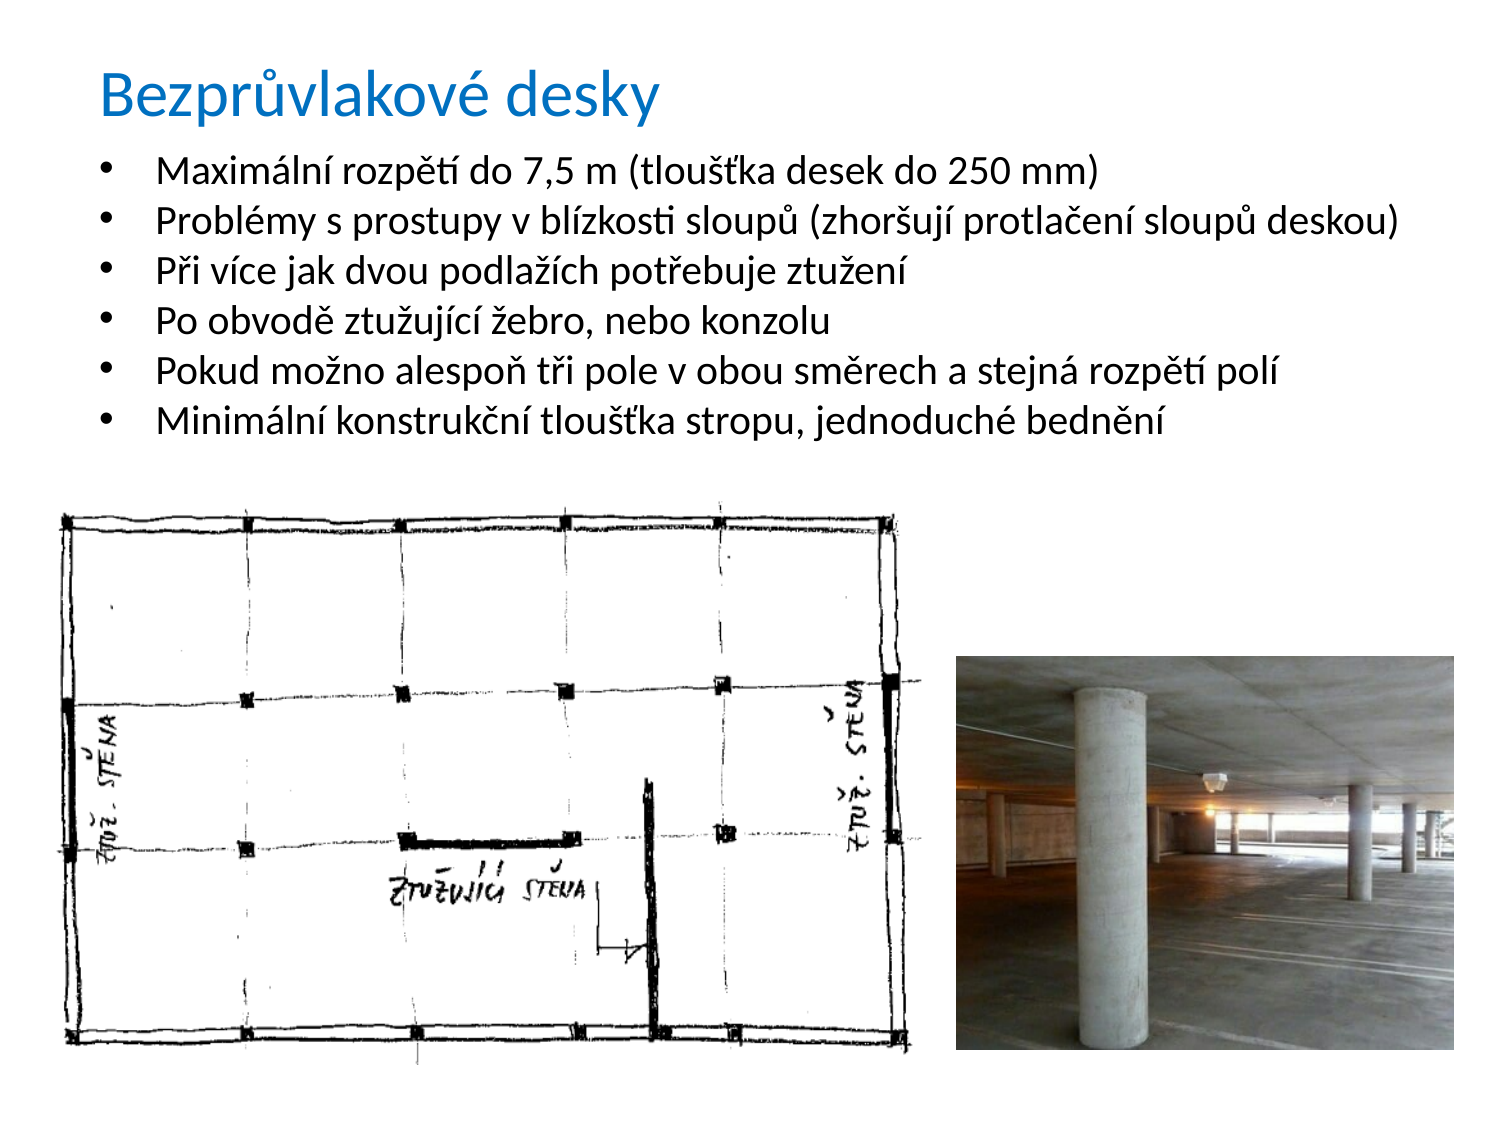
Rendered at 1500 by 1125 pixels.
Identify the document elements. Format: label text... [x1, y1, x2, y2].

picture [956, 656, 1454, 1050]
text_box Bezprůvlakové desky Maximální rozpětí do 7,5 m (tloušťka desek do 250 mm) Problémy s prostupy v blízkosti sloupů (zhoršují protlačení sloupů deskou) Při více jak dvou podlažích potřebuje ztužení Po obvodě ztužující žebro, nebo konzolu Pokud možno alespoň tři pole v obou směrech a stejná rozpětí polí Minimální konstrukční tloušťka stropu, jednoduché bednění [84, 42, 1416, 451]
picture [45, 491, 924, 1065]
